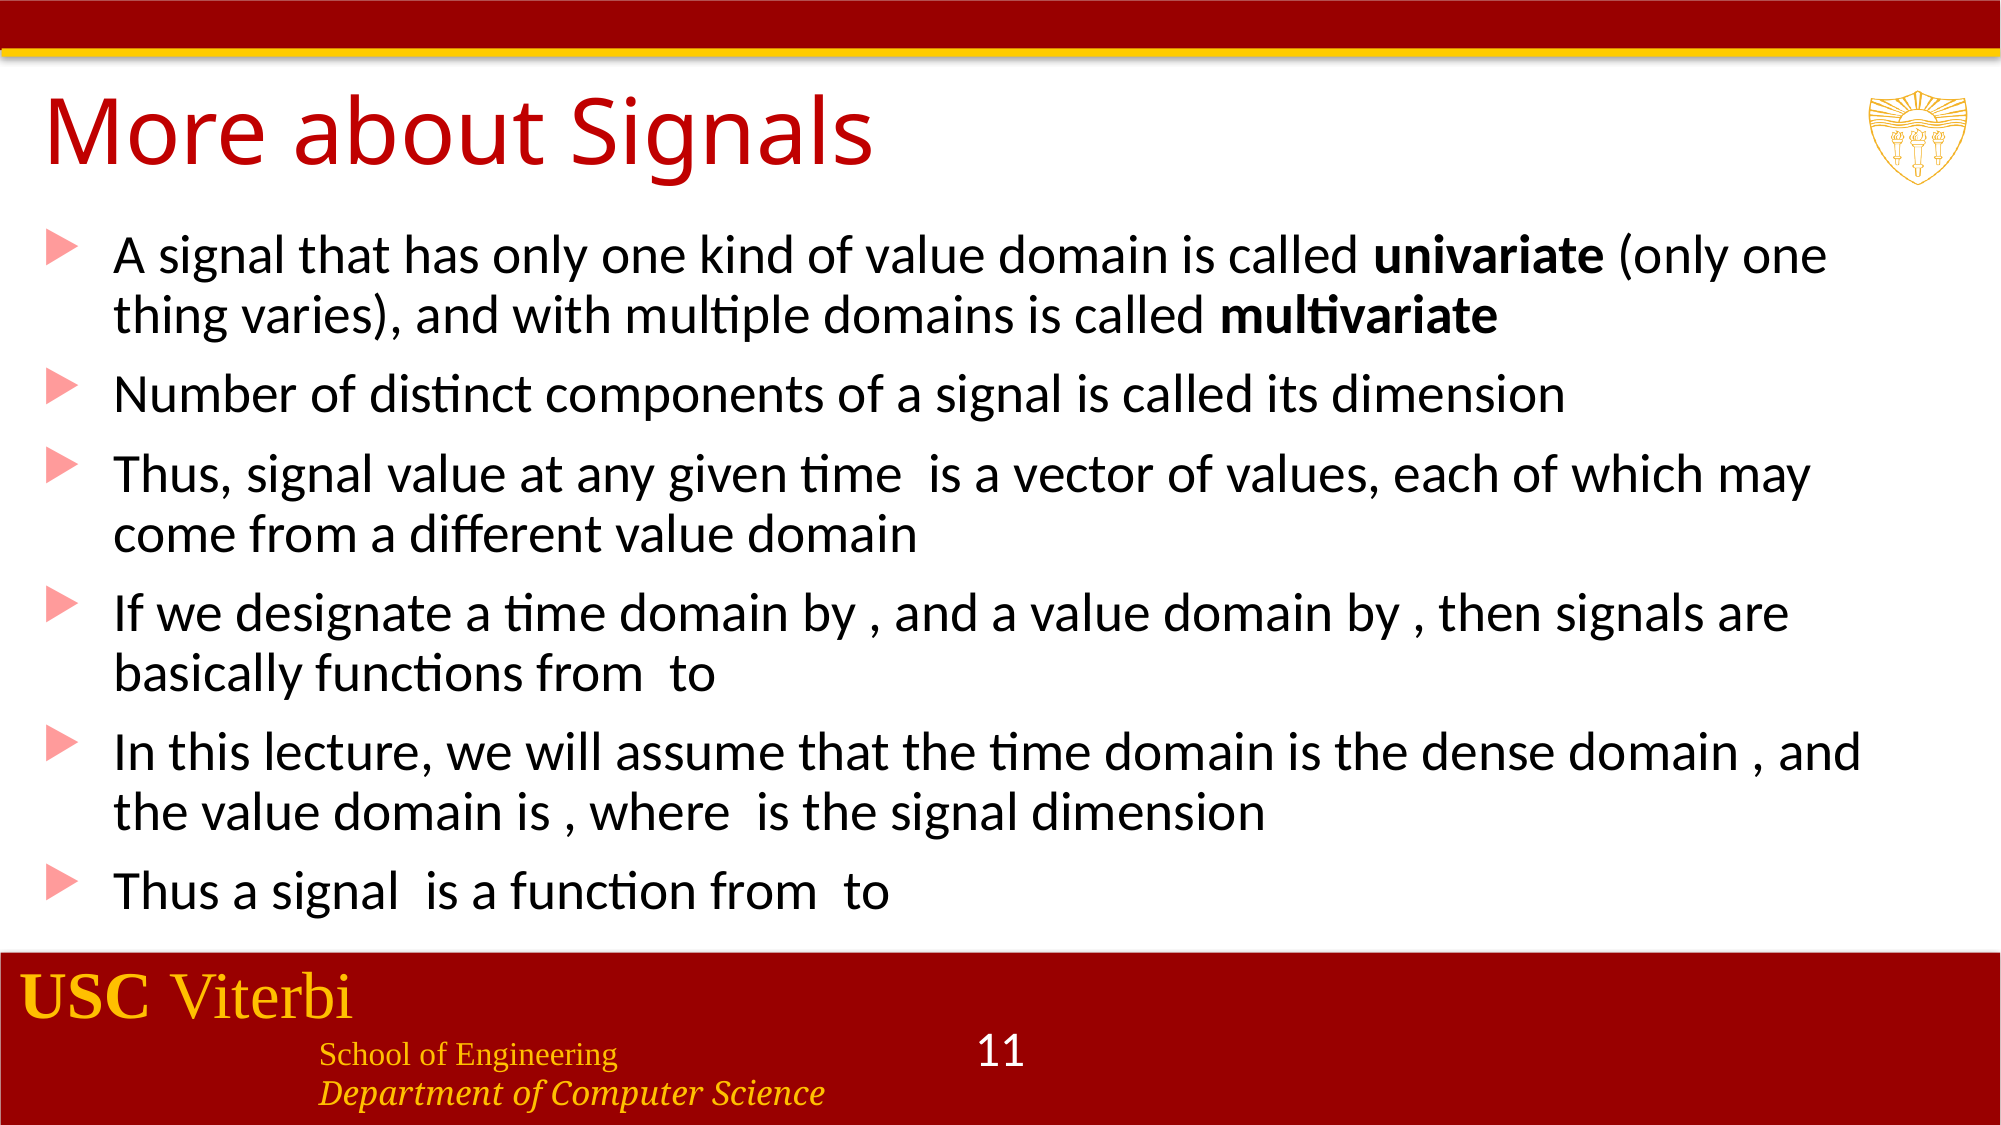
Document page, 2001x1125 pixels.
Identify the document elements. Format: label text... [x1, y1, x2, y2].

title More about Signals [27, 70, 1819, 199]
slide_number 11 [774, 1016, 1225, 1077]
picture [1836, 76, 2000, 199]
